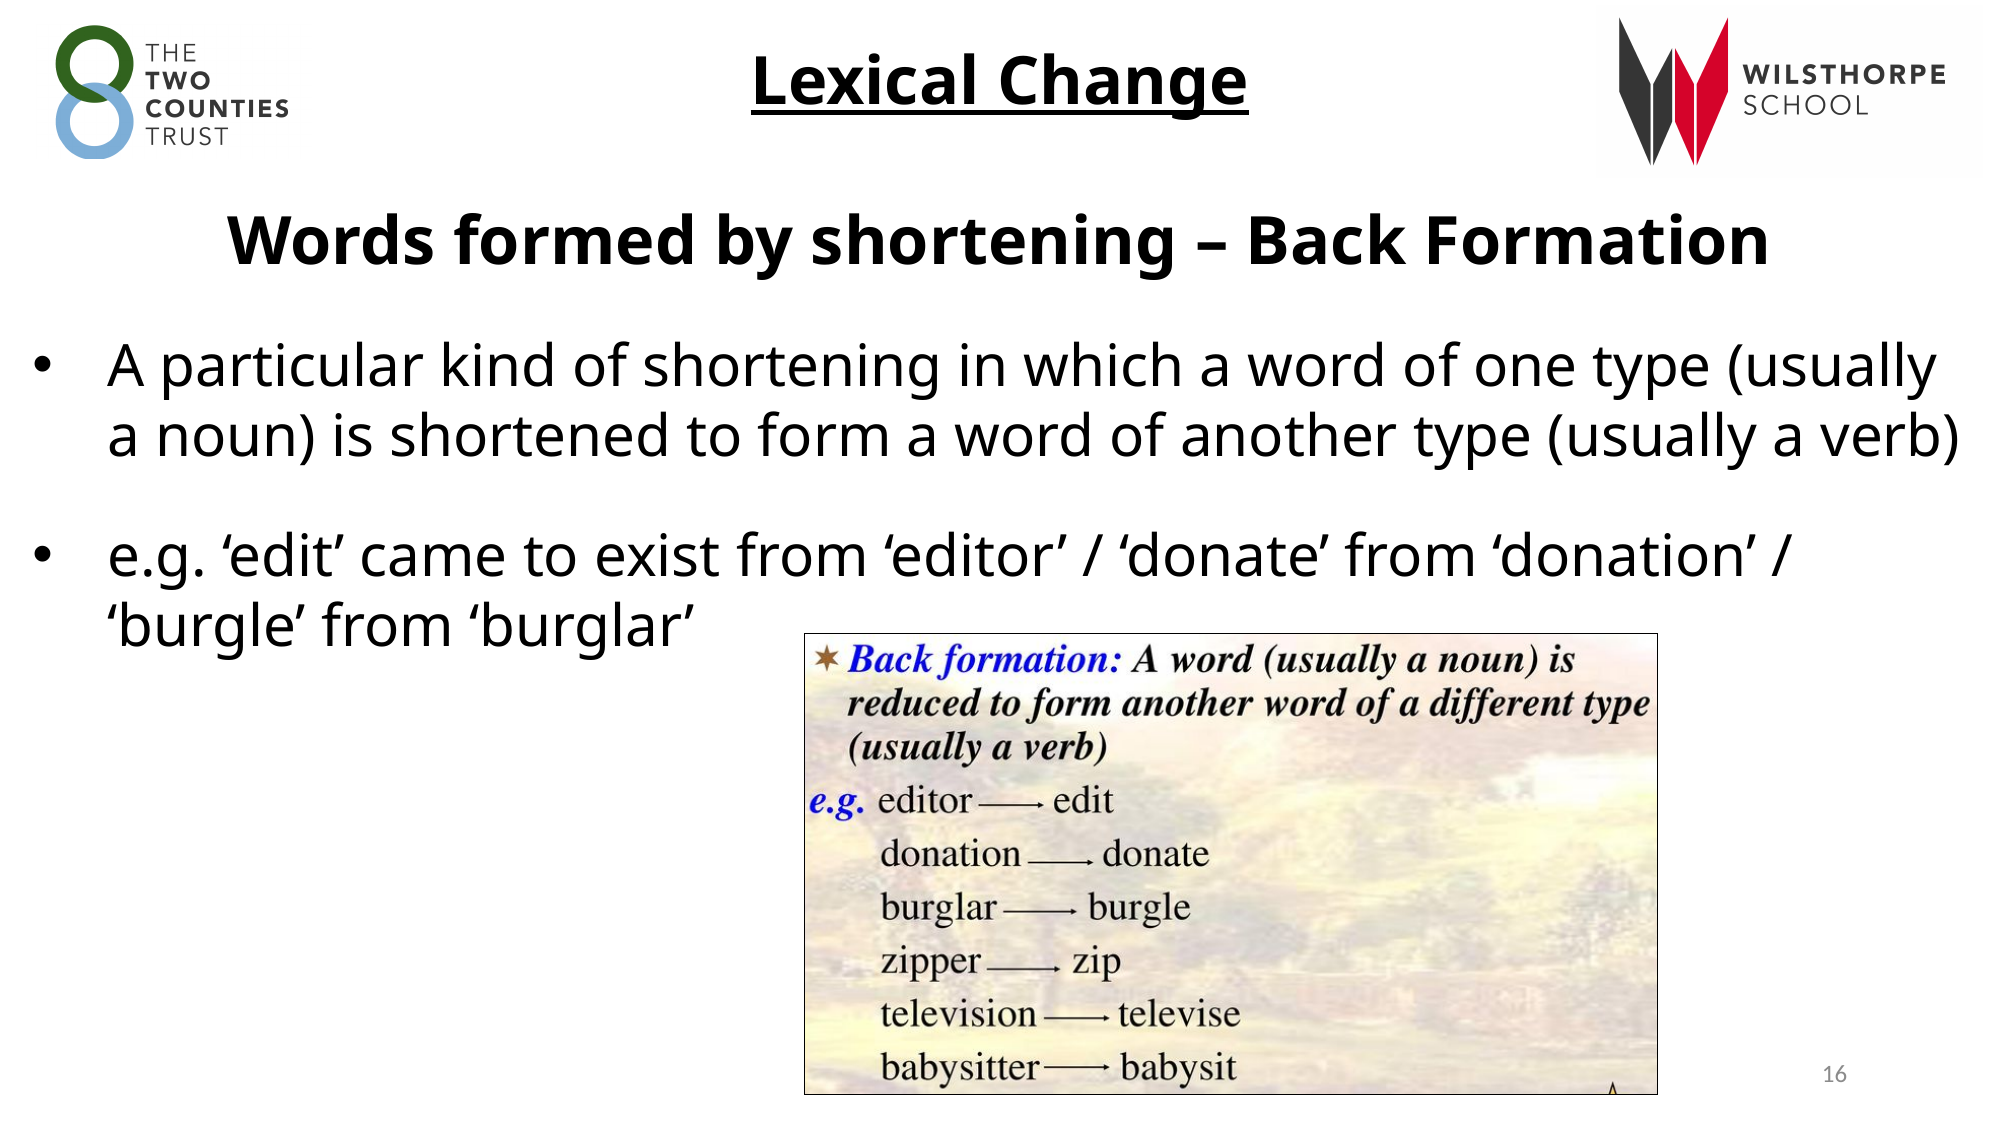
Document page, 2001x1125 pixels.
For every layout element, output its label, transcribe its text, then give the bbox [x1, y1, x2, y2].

text_box Lexical Change Words formed by shortening – Back Formation A particular kind of shortening in which a word of one type (usually a noun) is shortened to form a word of another type (usually a verb) e.g. ‘edit’ came to exist from ‘editor’ / ‘donate’ from ‘donation’ / ‘burgle’ from ‘burglar’ [17, 30, 1983, 666]
picture [1596, 5, 1983, 178]
picture [804, 633, 1658, 1095]
slide_number 16 [1412, 1042, 1863, 1103]
picture [36, 24, 312, 159]
